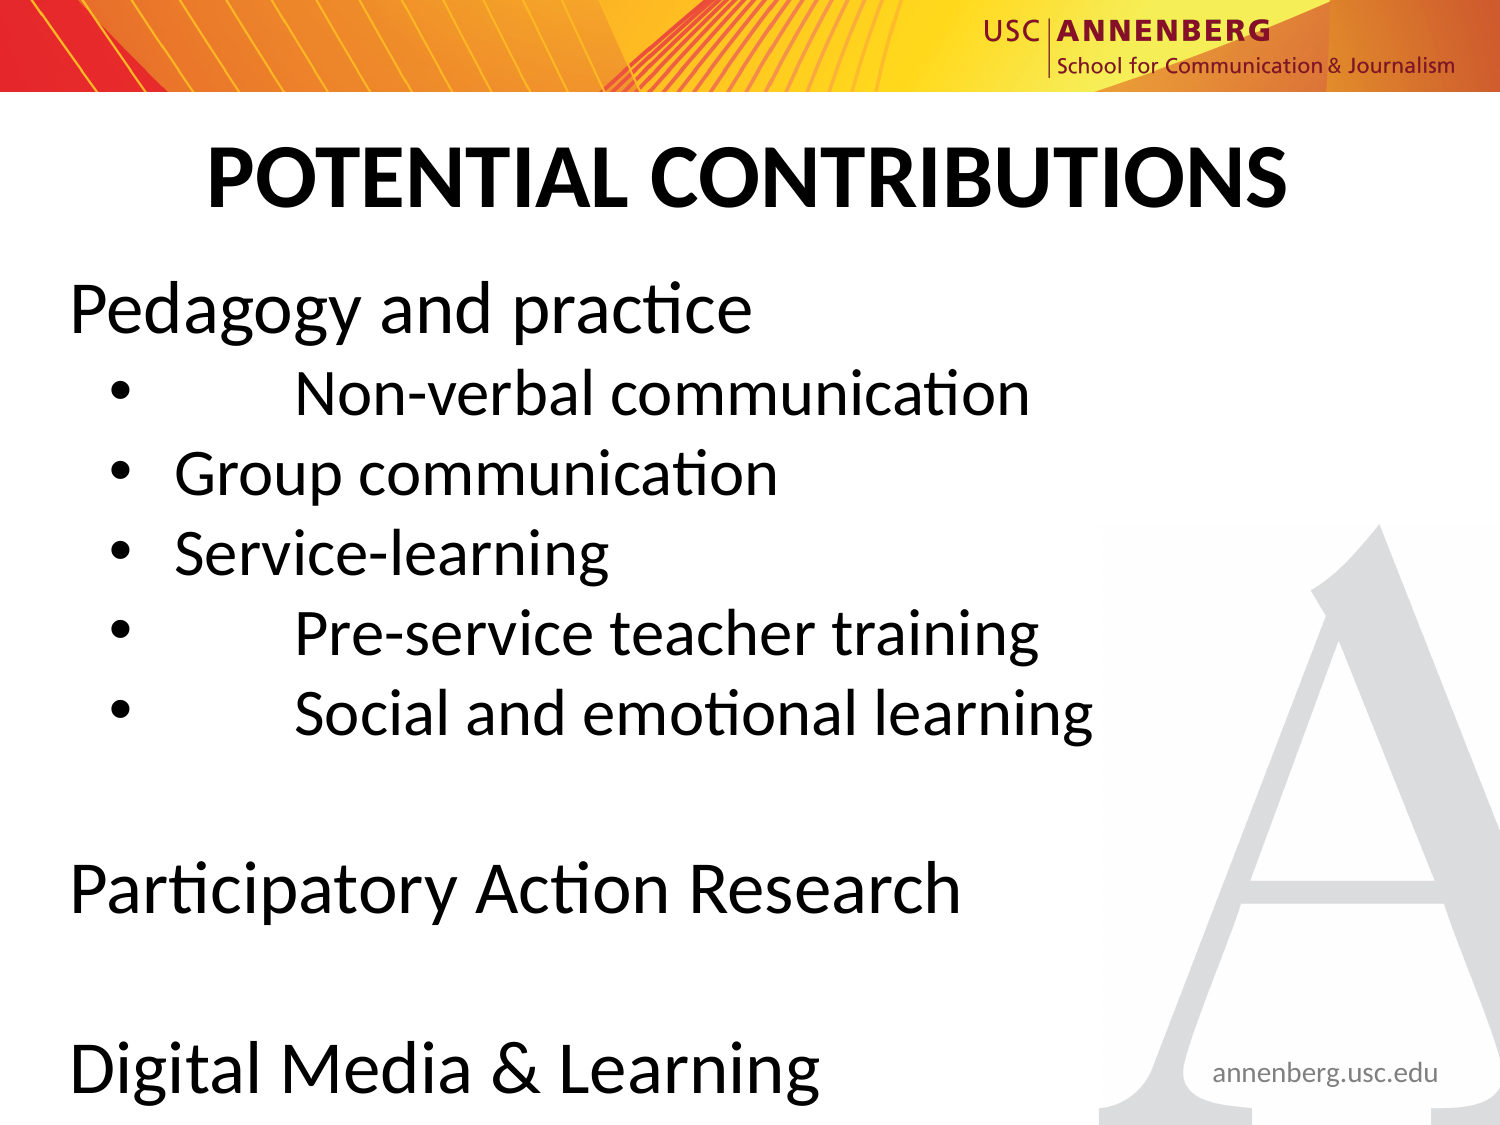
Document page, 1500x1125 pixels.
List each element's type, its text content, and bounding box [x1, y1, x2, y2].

text_box Pedagogy and practice Non-verbal communication Group communication Service-learning Pre-service teacher training Social and emotional learning Participatory Action Research Digital Media & Learning [54, 251, 1442, 1117]
title POTENTIAL CONTRIBUTIONS [54, 108, 1442, 251]
picture [1098, 524, 1500, 1125]
picture [0, 0, 1500, 92]
